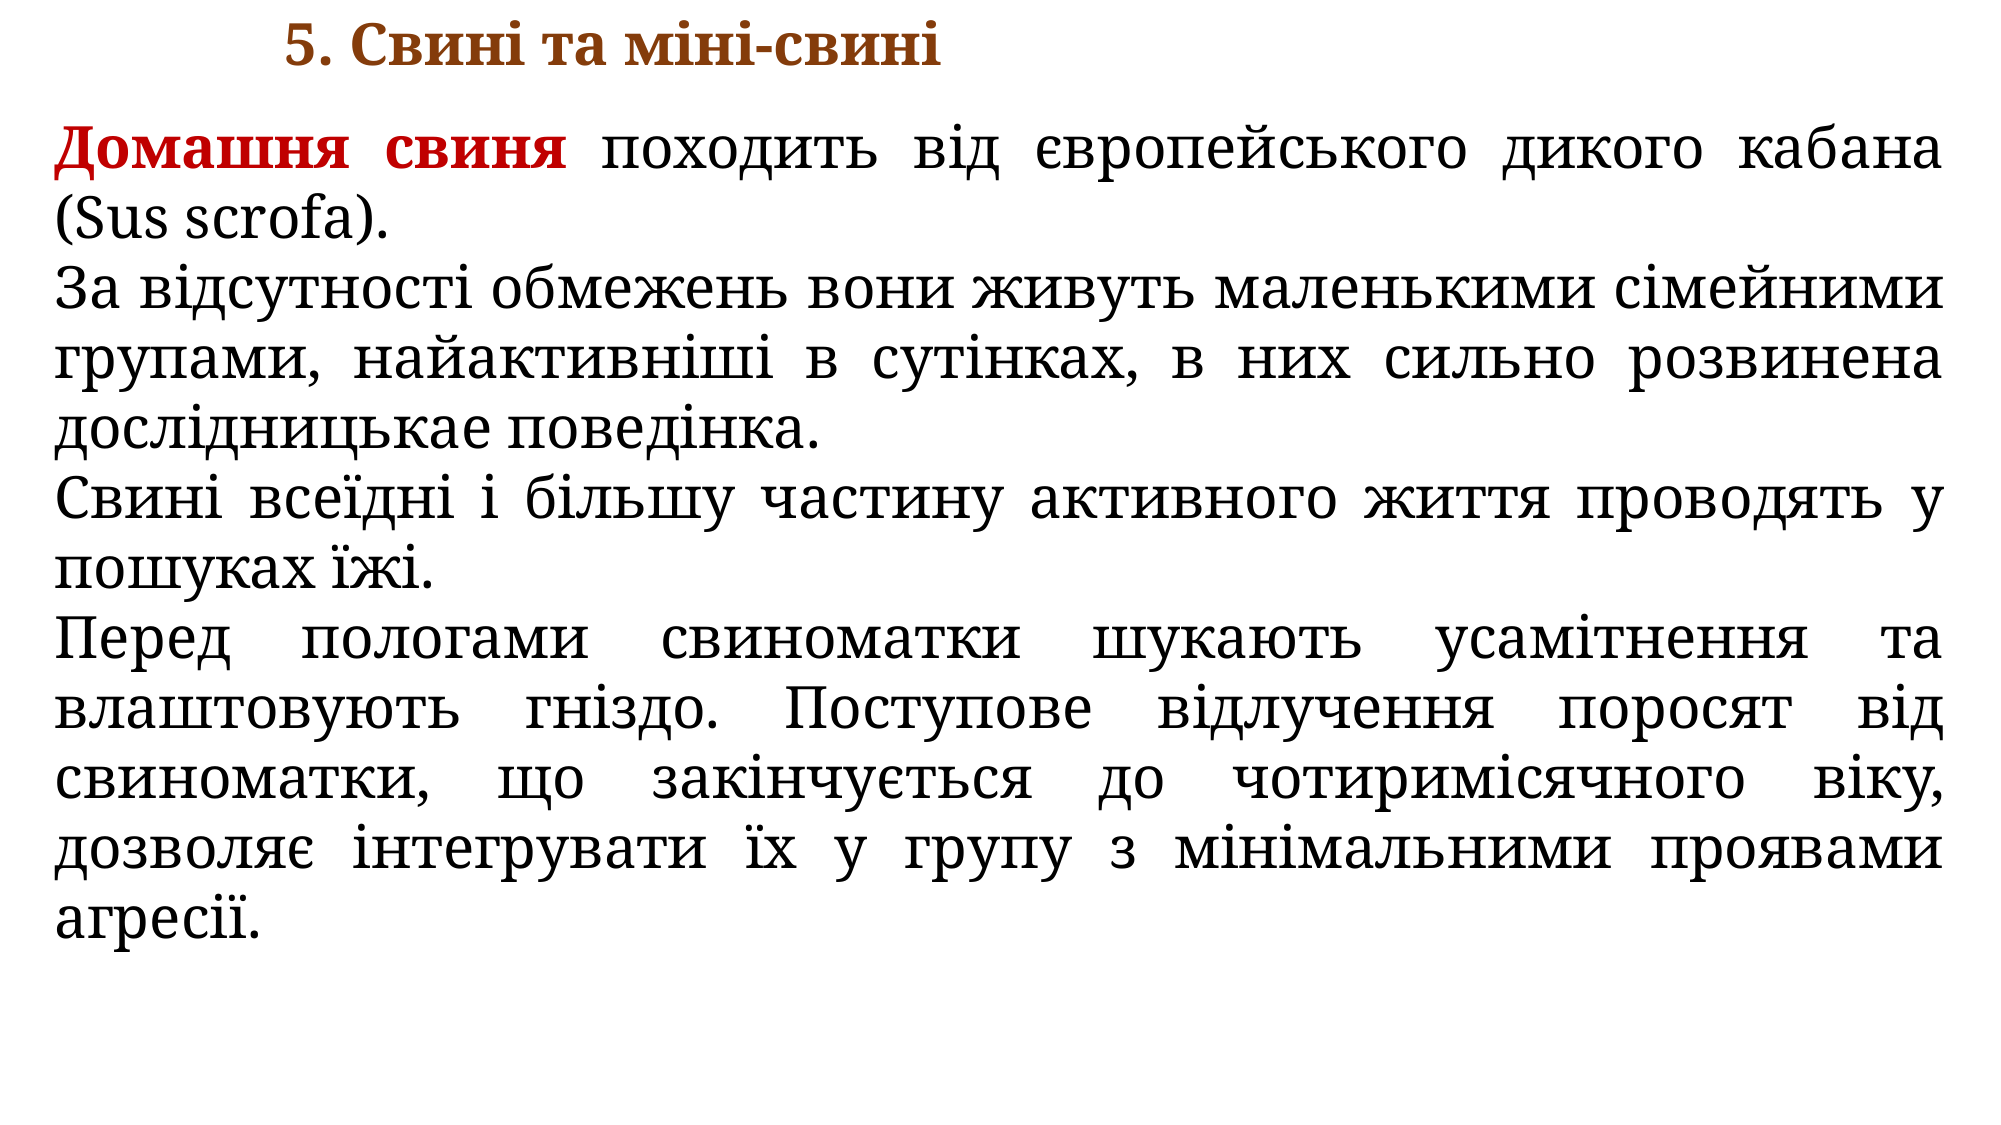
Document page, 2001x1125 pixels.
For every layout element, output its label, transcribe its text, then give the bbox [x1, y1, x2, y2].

text_box Домашня свиня походить від європейського дикого кабана (Sus scrofa). За відсутності обмежень вони живуть маленькими сімейними групами, найактивніші в сутінках, в них сильно розвинена дослідницькае поведінка. Свині всеїдні і більшу частину активного життя проводять у пошуках їжі. Перед пологами свиноматки шукають усамітнення та влаштовують гніздо. Поступове відлучення поросят від свиноматки, що закінчується до чотиримісячного віку, дозволяє інтегрувати їх у групу з мінімальними проявами агресії. [39, 103, 1960, 958]
text_box 5. Свині та міні-свині [270, 0, 2000, 85]
